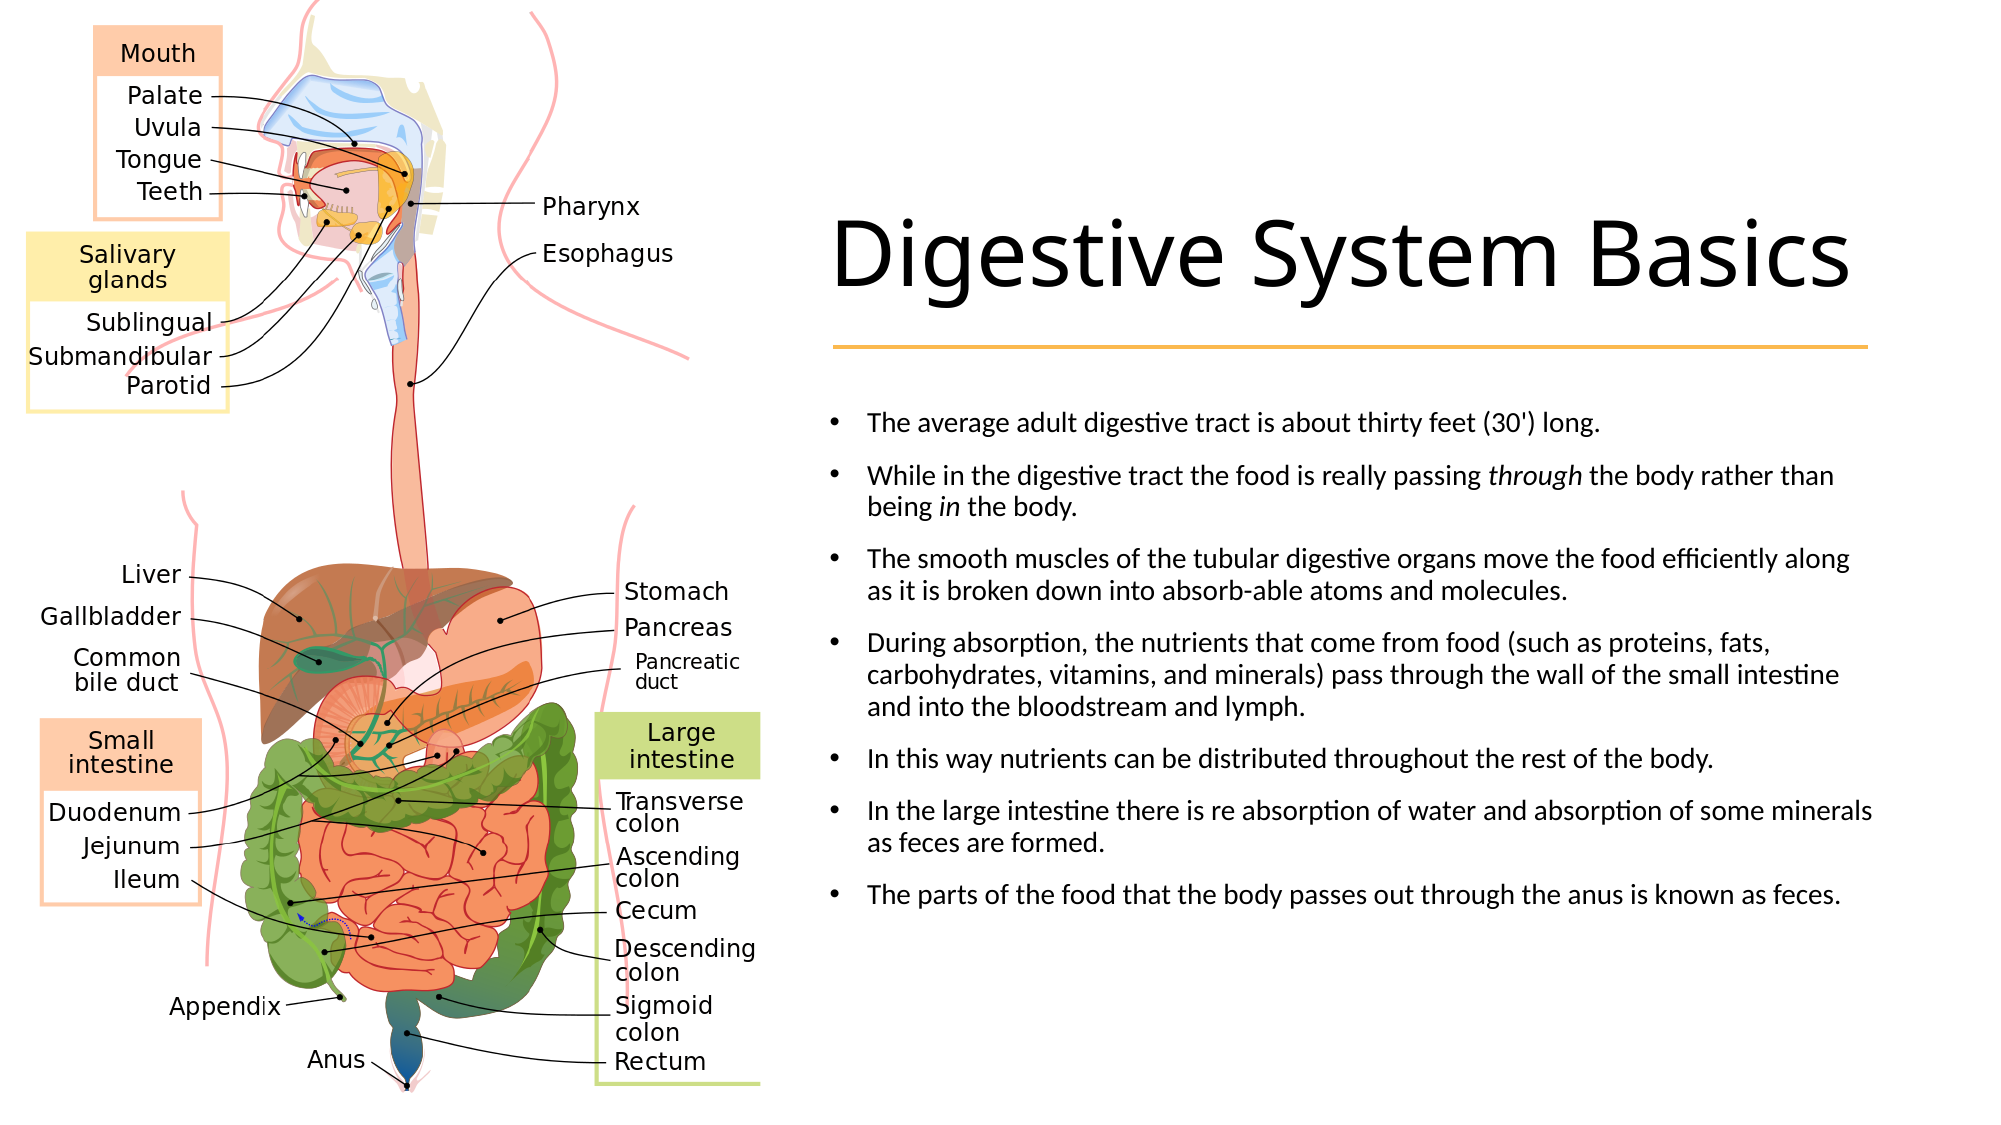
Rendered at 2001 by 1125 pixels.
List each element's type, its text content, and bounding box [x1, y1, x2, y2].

picture [0, 0, 761, 1125]
title Digestive System Basics [814, 103, 1895, 315]
list The average adult digestive tract is about thirty feet (30') long. While in the digestive tract the food is really passing through the body rather than being in the body. The smooth muscles of the tubular digestive organs move the food efficiently along as it is broken down into absorb-able atoms and molecules. During absorption, the nutrients that come from food (such as proteins, fats, carbohydrates, vitamins, and minerals) pass through the wall of the small intestine and into the bloodstream and lymph. In this way nutrients can be distributed throughout the rest of the body. In the large intestine there is re absorption of water and absorption of some minerals as feces are formed. The parts of the food that the body passes out through the anus is known as feces. [814, 399, 1895, 1021]
